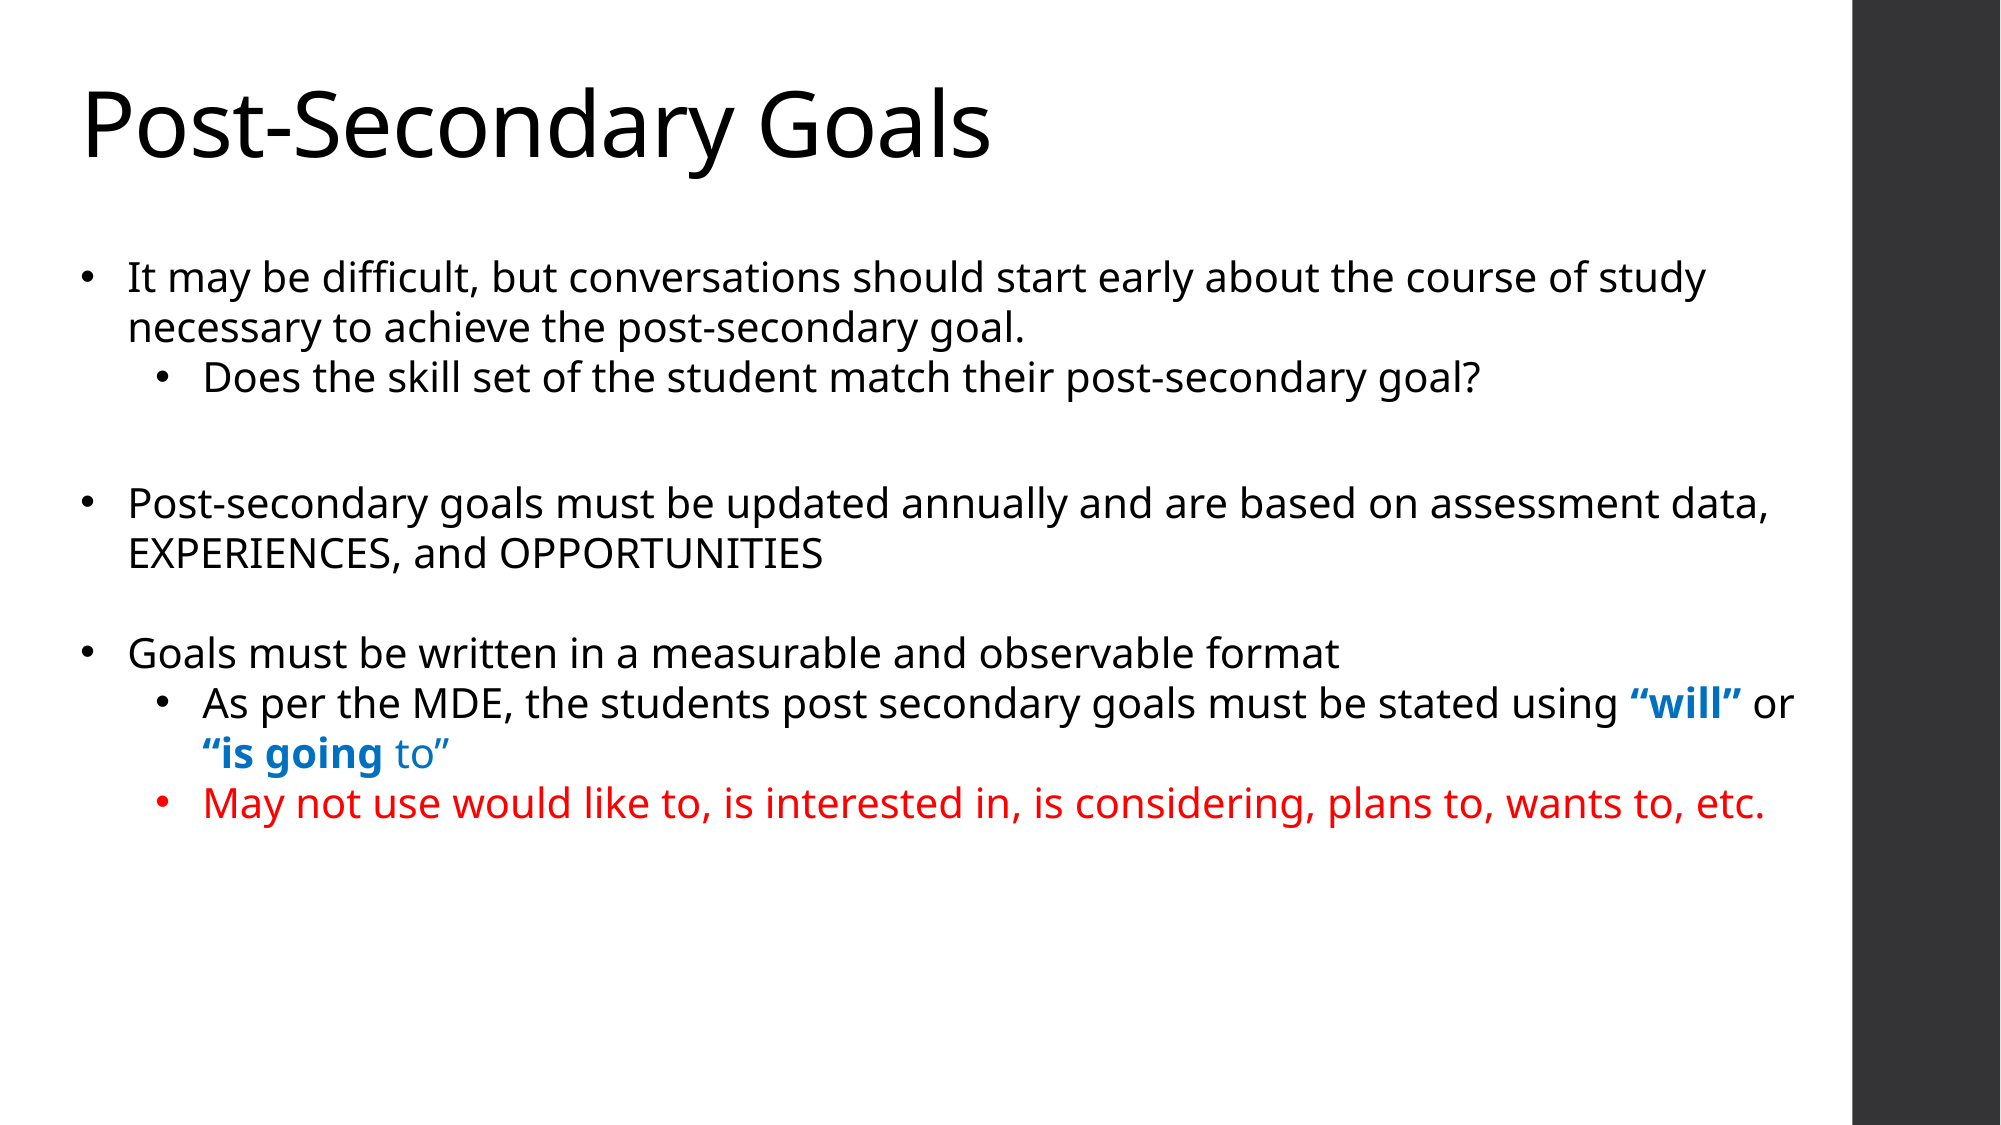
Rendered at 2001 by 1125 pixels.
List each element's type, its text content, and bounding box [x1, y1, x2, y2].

text_box Post-secondary goals must be updated annually and are based on assessment data, EXPERIENCES, and OPPORTUNITIES Goals must be written in a measurable and observable format As per the MDE, the students post secondary goals must be stated using “will” or “is going to” May not use would like to, is interested in, is considering, plans to, wants to, etc. [65, 469, 1852, 879]
title Post-Secondary Goals [65, 38, 1656, 185]
text_box It may be difficult, but conversations should start early about the course of study necessary to achieve the post-secondary goal. Does the skill set of the student match their post-secondary goal? [65, 243, 1852, 409]
